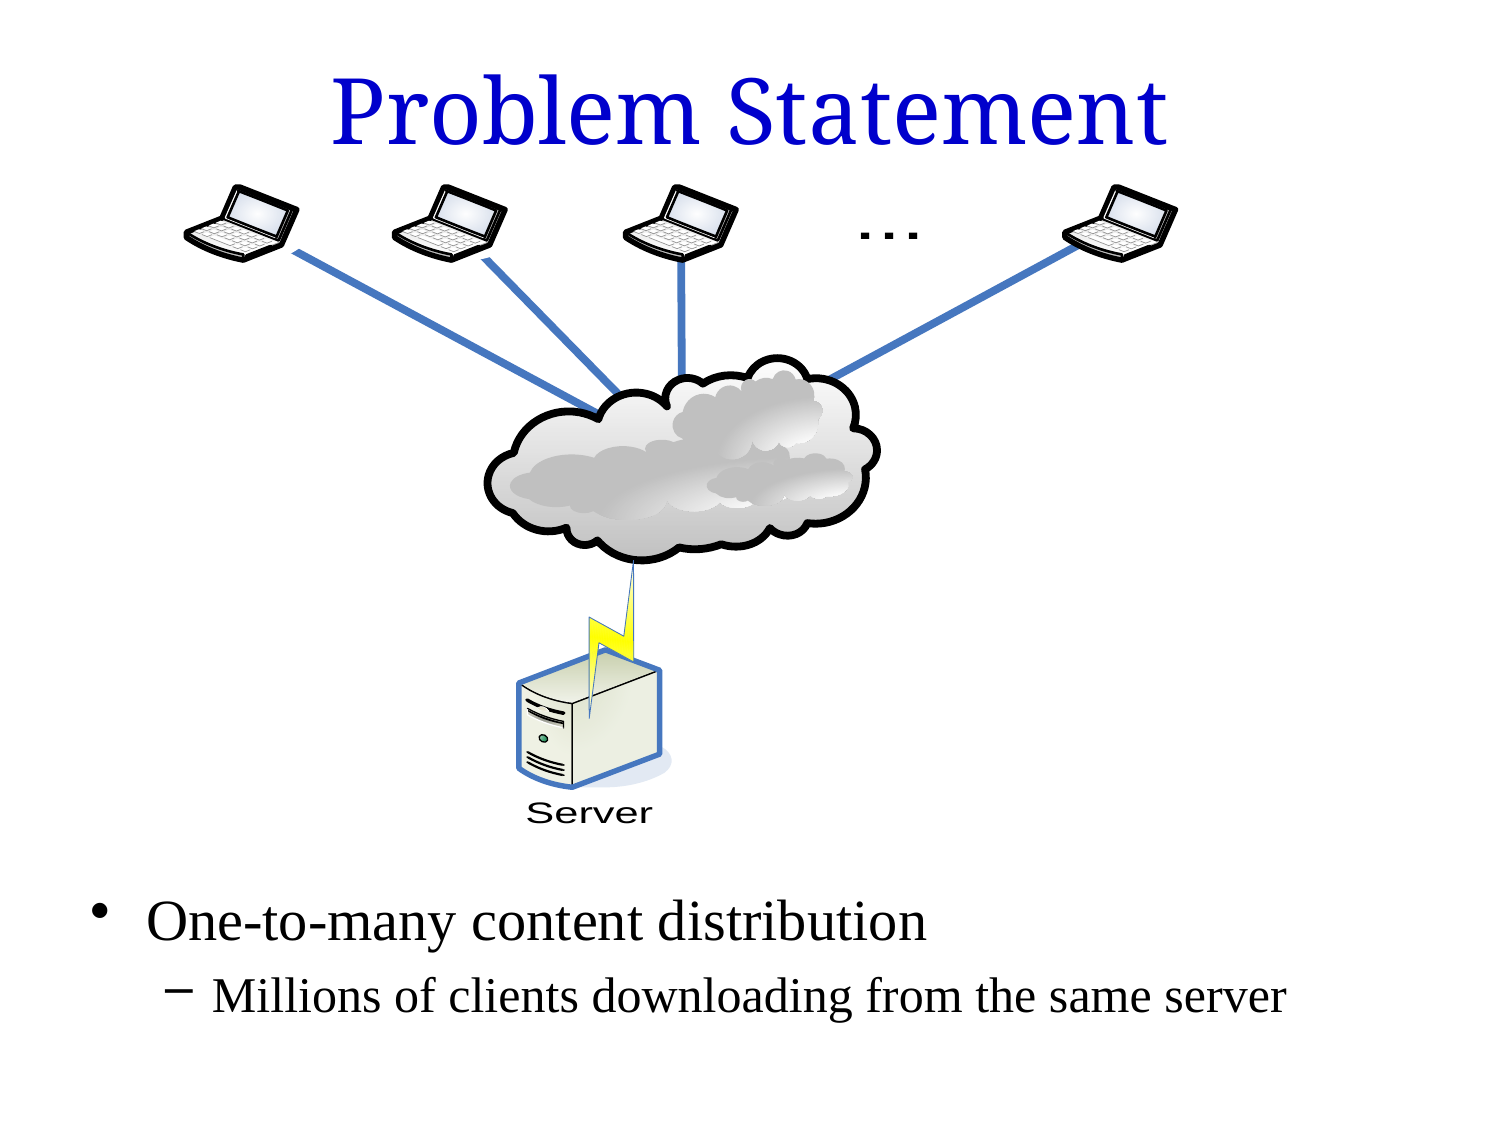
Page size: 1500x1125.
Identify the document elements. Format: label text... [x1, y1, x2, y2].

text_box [0, 112, 1500, 851]
title Problem Statement [74, 44, 1426, 110]
list One-to-many content distribution Millions of clients downloading from the same server [74, 874, 1426, 1063]
